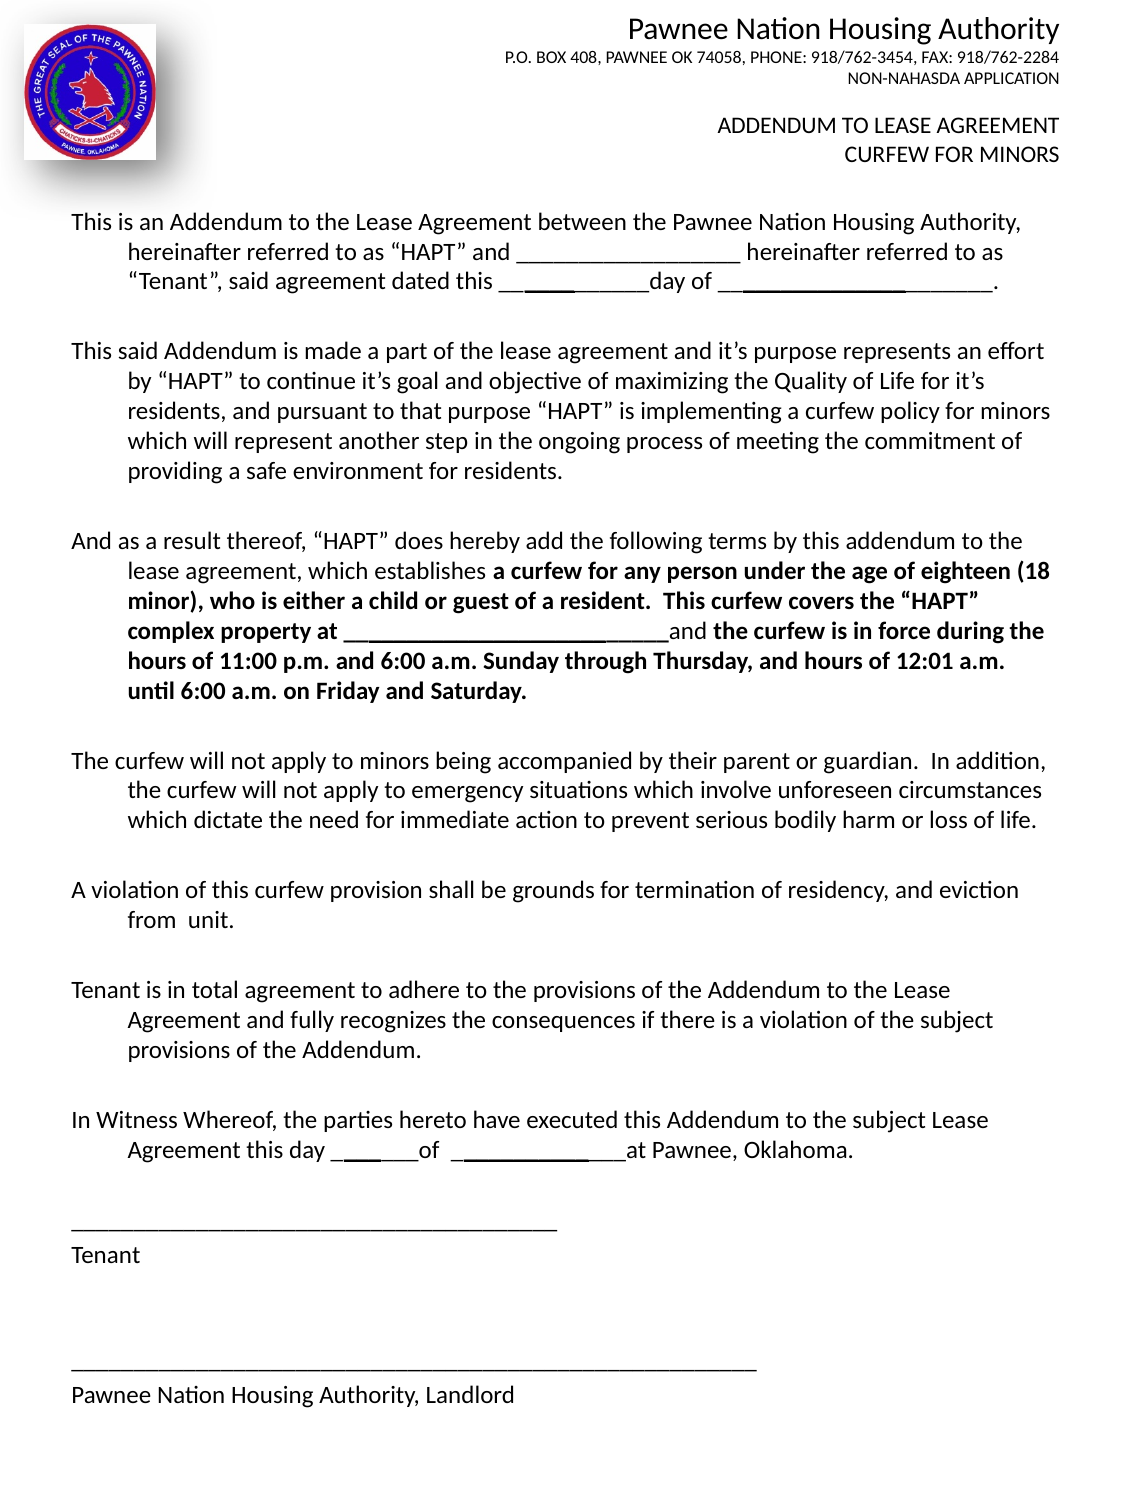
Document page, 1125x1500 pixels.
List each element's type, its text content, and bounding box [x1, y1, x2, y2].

list This is an Addendum to the Lease Agreement between the Pawnee Nation Housing Authority, hereinafter referred to as “HAPT” and __________________ hereinafter referred to as “Tenant”, said agreement dated this ____________day of ______________________. This said Addendum is made a part of the lease agreement and it’s purpose represents an effort by “HAPT” to continue it’s goal and objective of maximizing the Quality of Life for it’s residents, and pursuant to that purpose “HAPT” is implementing a curfew policy for minors which will represent another step in the ongoing process of meeting the commitment of providing a safe environment for residents. And as a result thereof, “HAPT” does hereby add the following terms by this addendum to the lease agreement, which establishes a curfew for any person under the age of eighteen (18 minor), who is either a child or guest of a resident. This curfew covers the “HAPT” complex property at __________________________and the curfew is in force during the hours of 11:00 p.m. and 6:00 a.m. Sunday through Thursday, and hours of 12:01 a.m. until 6:00 a.m. on Friday and Saturday. The curfew will not apply to minors being accompanied by their parent or guardian. In addition, the curfew will not apply to emergency situations which involve unforeseen circumstances which dictate the need for immediate action to prevent serious bodily harm or loss of life. A violation of this curfew provision shall be grounds for termination of residency, and eviction from unit. Tenant is in total agreement to adhere to the provisions of the Addendum to the Lease Agreement and fully recognizes the consequences if there is a violation of the subject provisions of the Addendum. In Witness Whereof, the parties hereto have executed this Addendum to the subject Lease Agreement this day _______of ______________at Pawnee, Oklahoma. _______________________________________ Tenant _______________________________________________________ Pawnee Nation Housing Authority, Landlord [56, 162, 1069, 1463]
picture [24, 24, 157, 161]
title Pawnee Nation Housing Authority P.O. BOX 408, PAWNEE OK 74058, PHONE: 918/762-3454, FAX: 918/762-2284 NON-NAHASDA APPLICATION ADDENDUM TO LEASE AGREEMENT CURFEW FOR MINORS [62, 0, 1075, 175]
